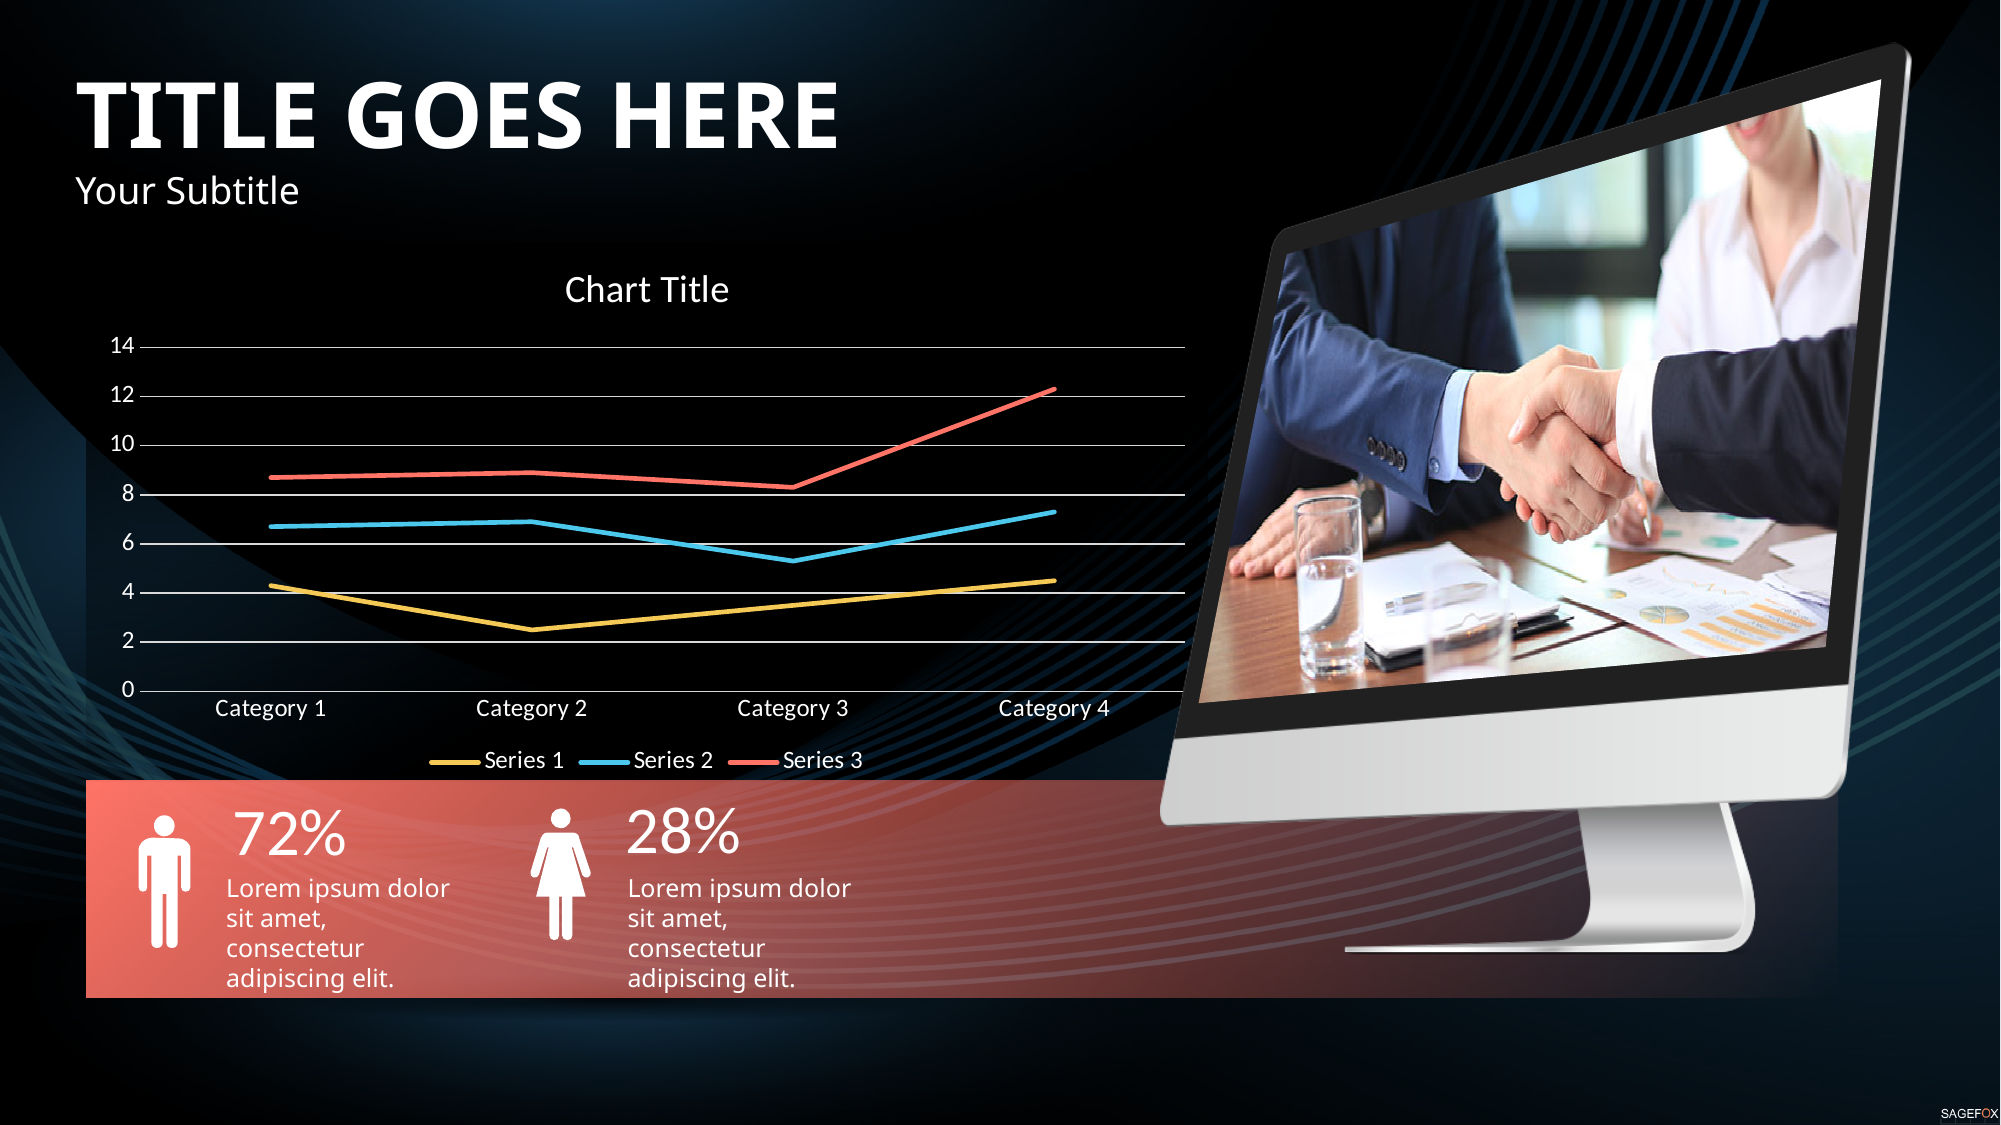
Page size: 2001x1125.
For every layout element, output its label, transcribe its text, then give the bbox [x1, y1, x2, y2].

text_box [762, 782, 1160, 998]
text_box Lorem ipsum dolor sit amet, consectetur adipiscing elit. [612, 865, 869, 1000]
text_box [86, 782, 211, 998]
text_box TITLE GOES HERE Your Subtitle [60, 49, 1036, 220]
picture [0, 0, 2001, 1125]
text_box Lorem ipsum dolor sit amet, consectetur adipiscing elit. [211, 865, 468, 1000]
text_box [369, 782, 612, 998]
text_box 28% [605, 782, 762, 875]
text_box 72% [211, 782, 369, 865]
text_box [138, 815, 191, 948]
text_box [529, 808, 592, 941]
chart [86, 242, 1160, 782]
